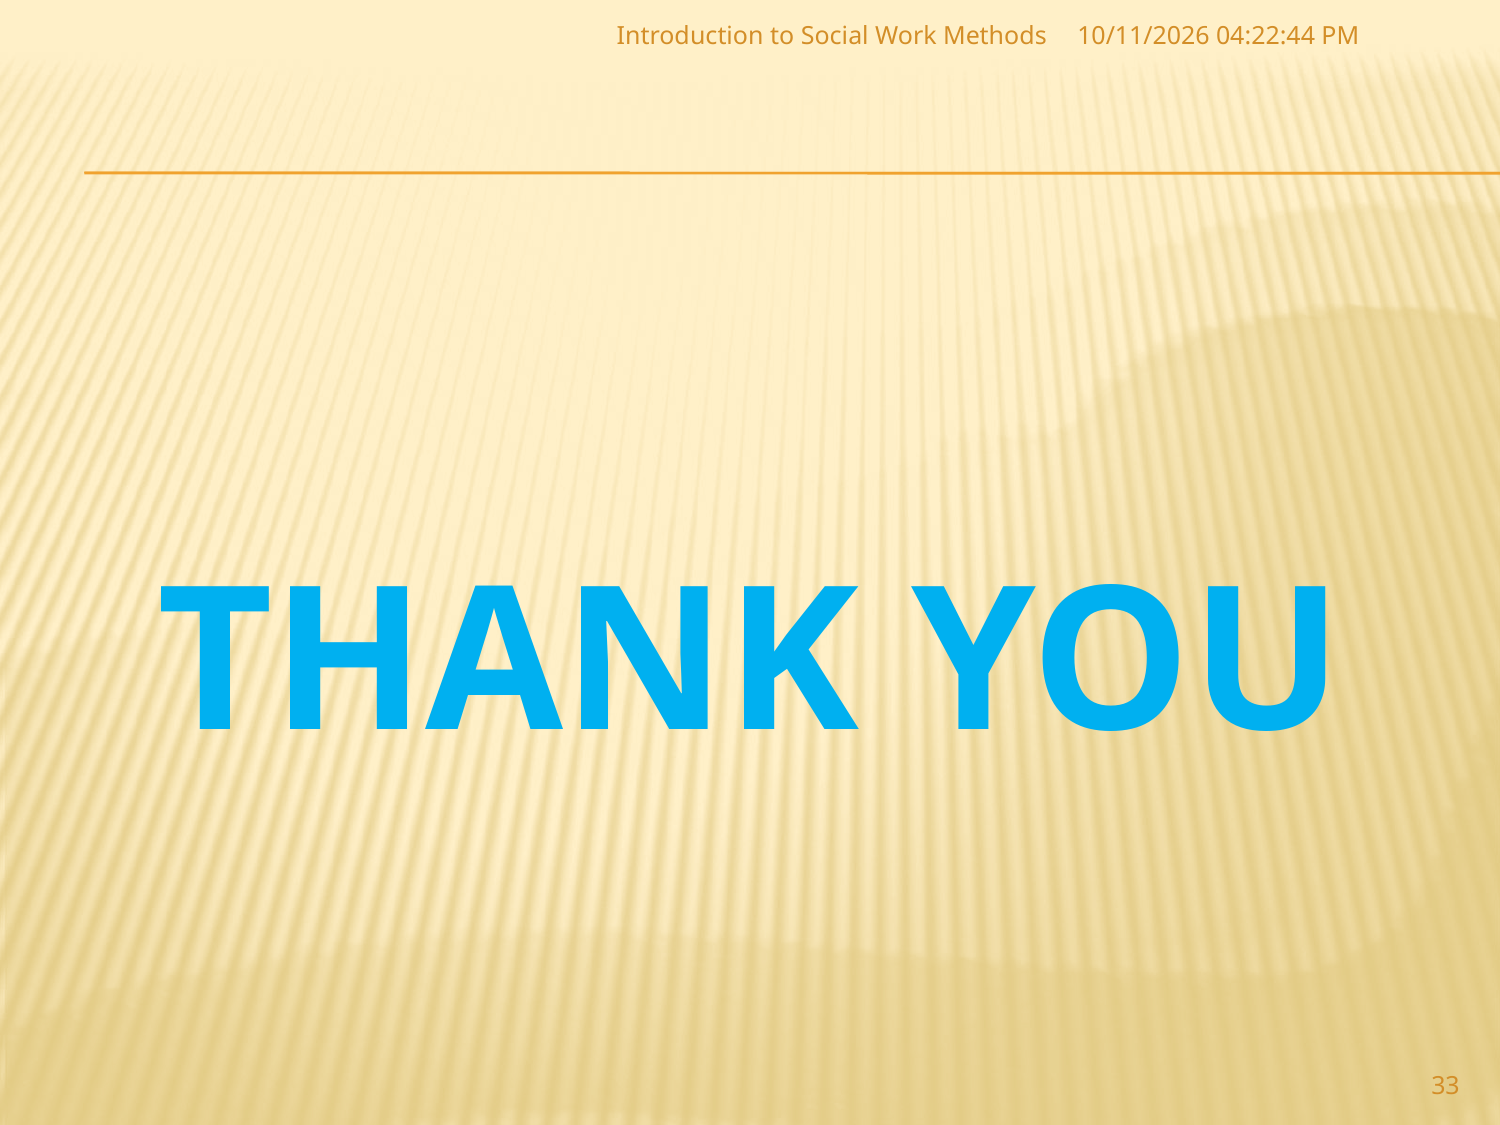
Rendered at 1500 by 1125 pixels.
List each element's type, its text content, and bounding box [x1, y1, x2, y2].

slide_number 33 [1350, 1061, 1475, 1103]
footer Introduction to Social Work Methods [587, 12, 1063, 60]
title Thank You [0, 174, 1500, 1125]
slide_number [1063, 12, 1475, 60]
